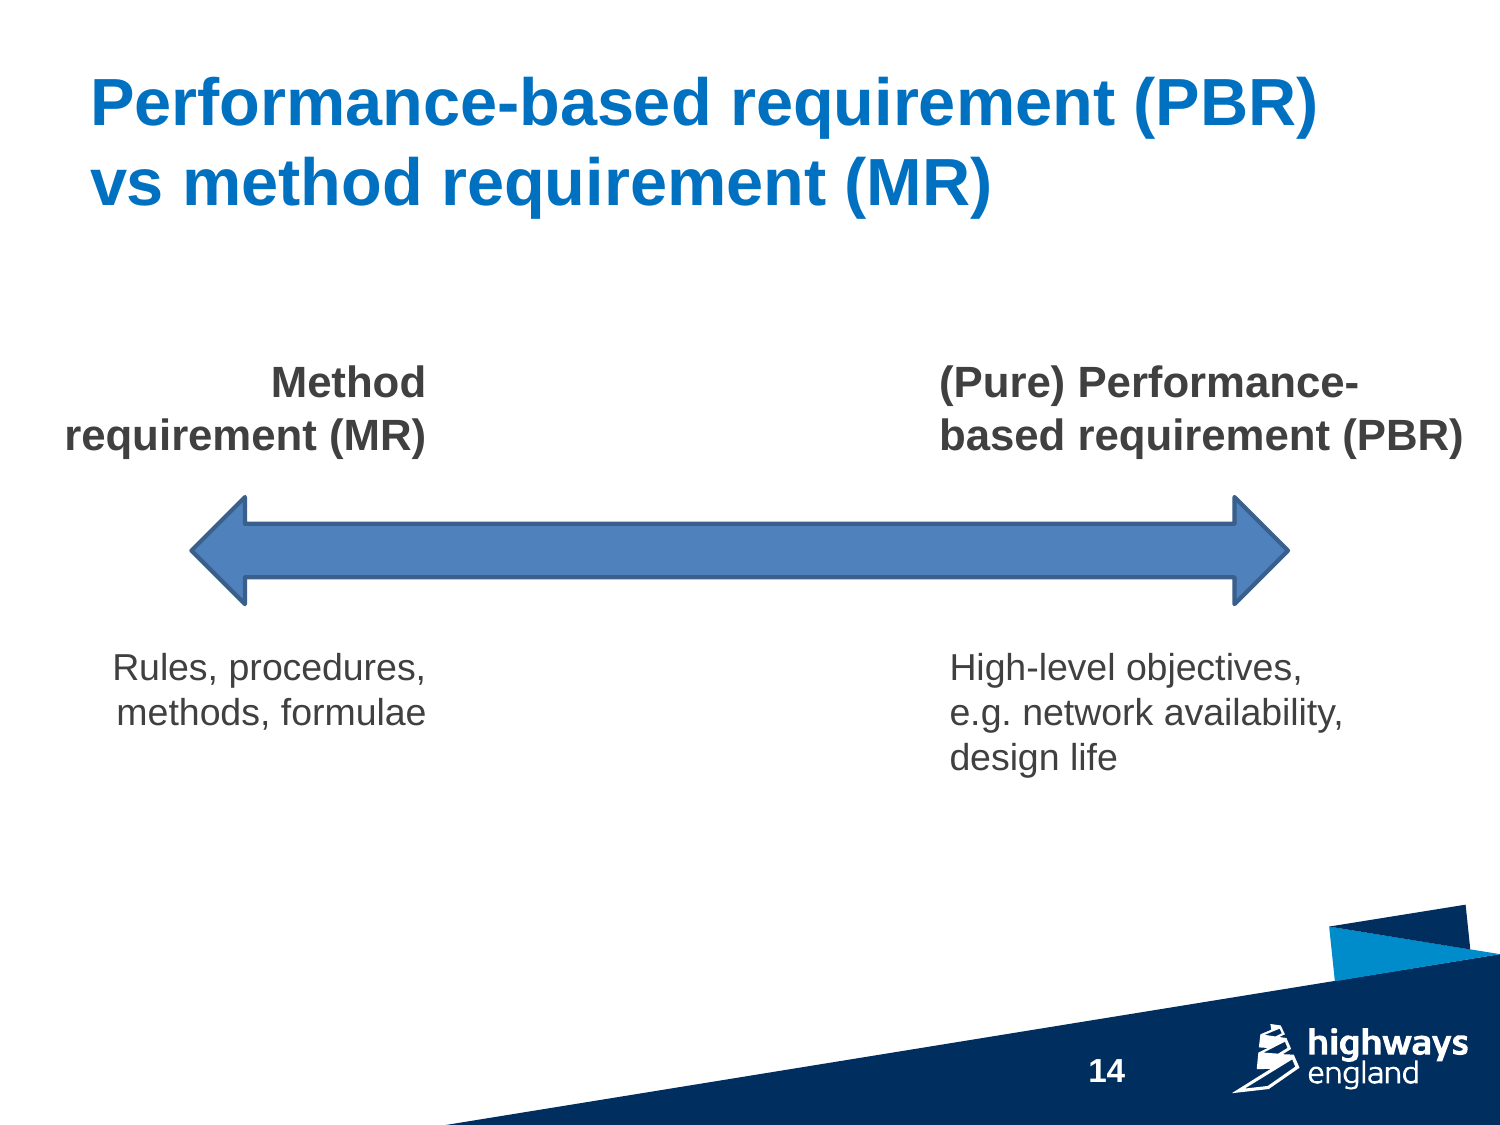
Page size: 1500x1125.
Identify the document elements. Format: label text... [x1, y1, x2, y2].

text_box Method requirement (MR) [36, 347, 440, 466]
text_box Rules, procedures, methods, formulae [77, 636, 440, 740]
slide_number 14 [1074, 1042, 1425, 1103]
text_box High-level objectives, e.g. network availability, design life [936, 636, 1382, 785]
title Performance-based requirement (PBR) vs method requirement (MR) [75, 45, 1382, 233]
text_box (Pure) Performance-based requirement (PBR) [925, 347, 1495, 466]
text_box [189, 495, 1291, 607]
